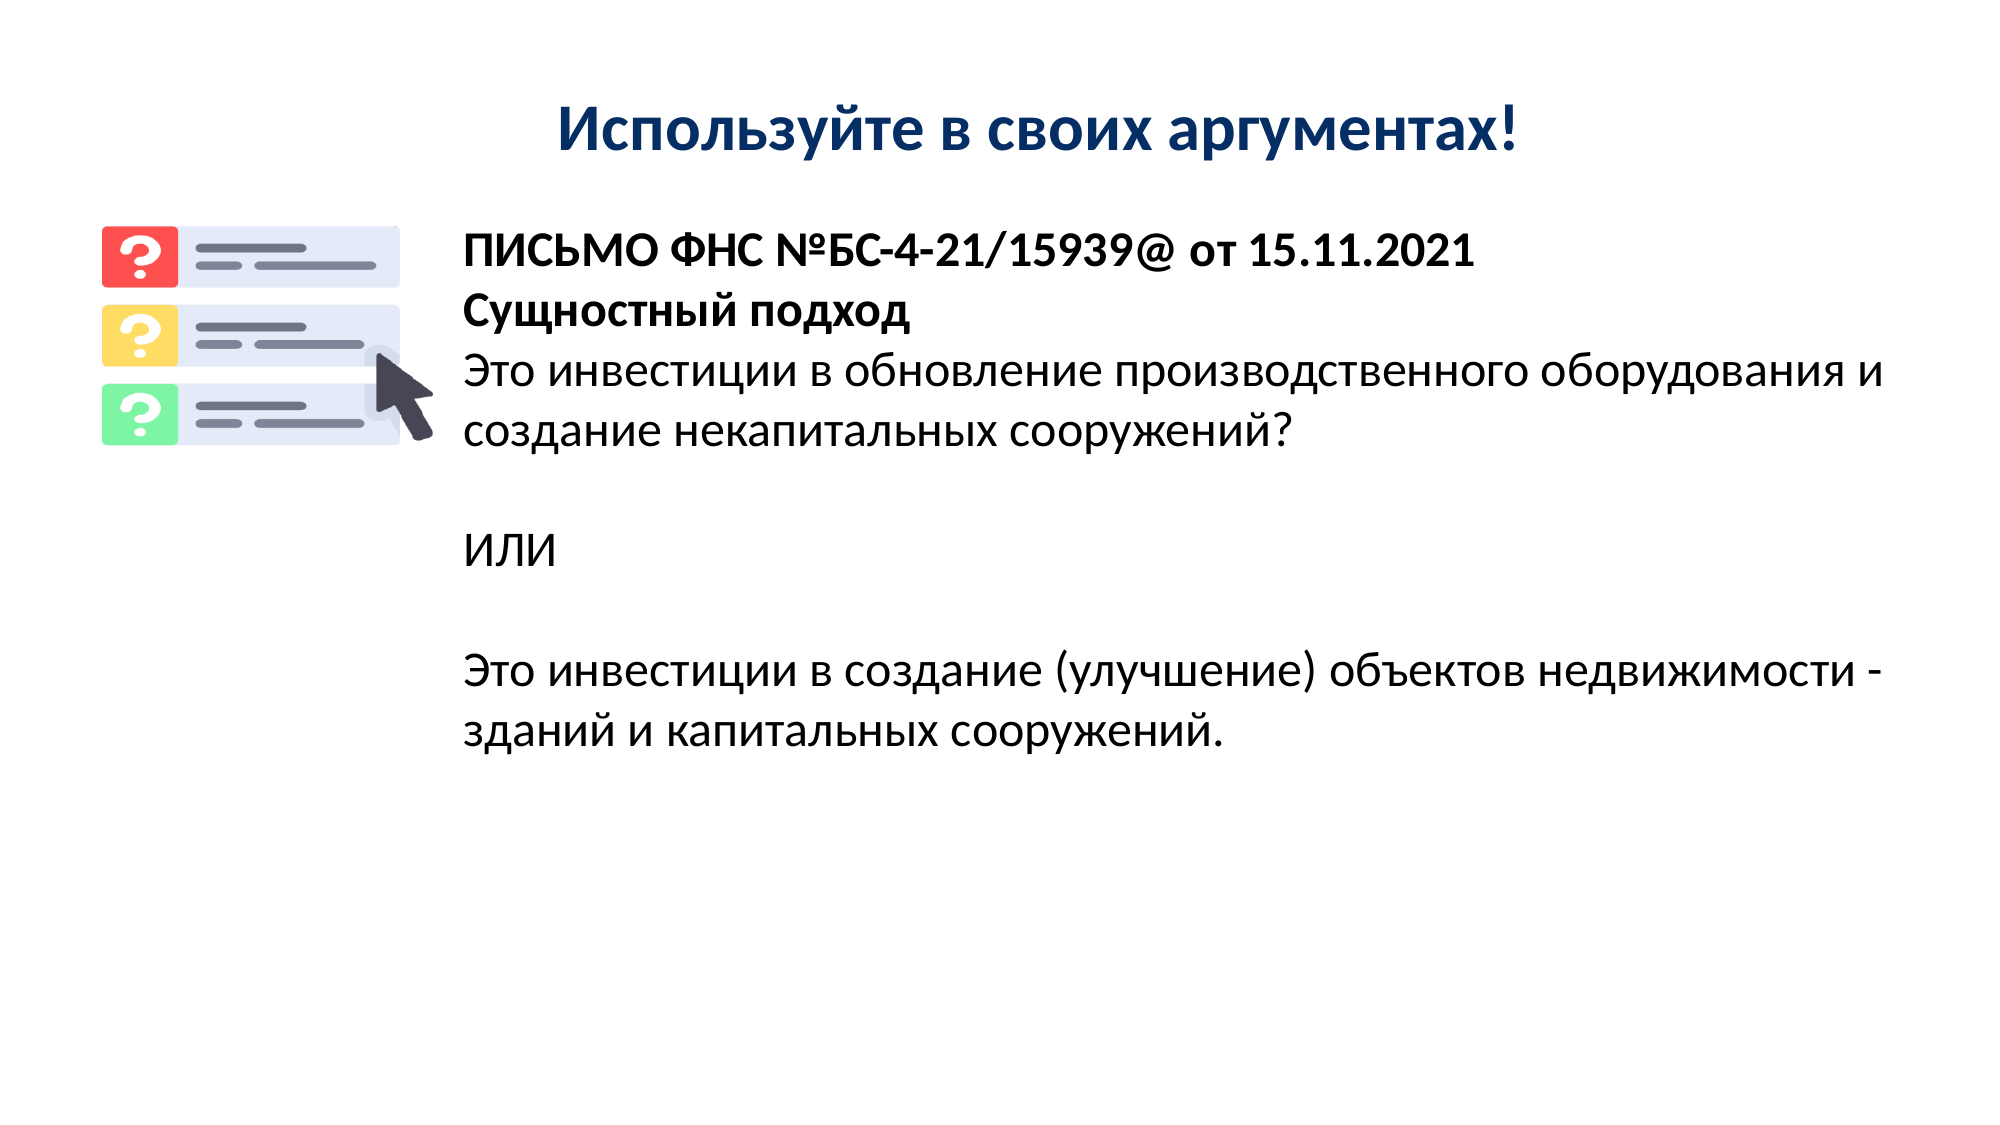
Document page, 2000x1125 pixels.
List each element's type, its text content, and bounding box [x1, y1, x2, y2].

text_box ПИСЬМО ФНС №БС-4-21/15939@ от 15.11.2021 Сущностный подход Это инвестиции в обновление производственного оборудования и создание некапитальных сооружений? ИЛИ Это инвестиции в создание (улучшение) объектов недвижимости - зданий и капитальных сооружений. [448, 209, 1953, 765]
picture [101, 210, 434, 460]
text_box Используйте в своих аргументах! [543, 76, 2000, 172]
